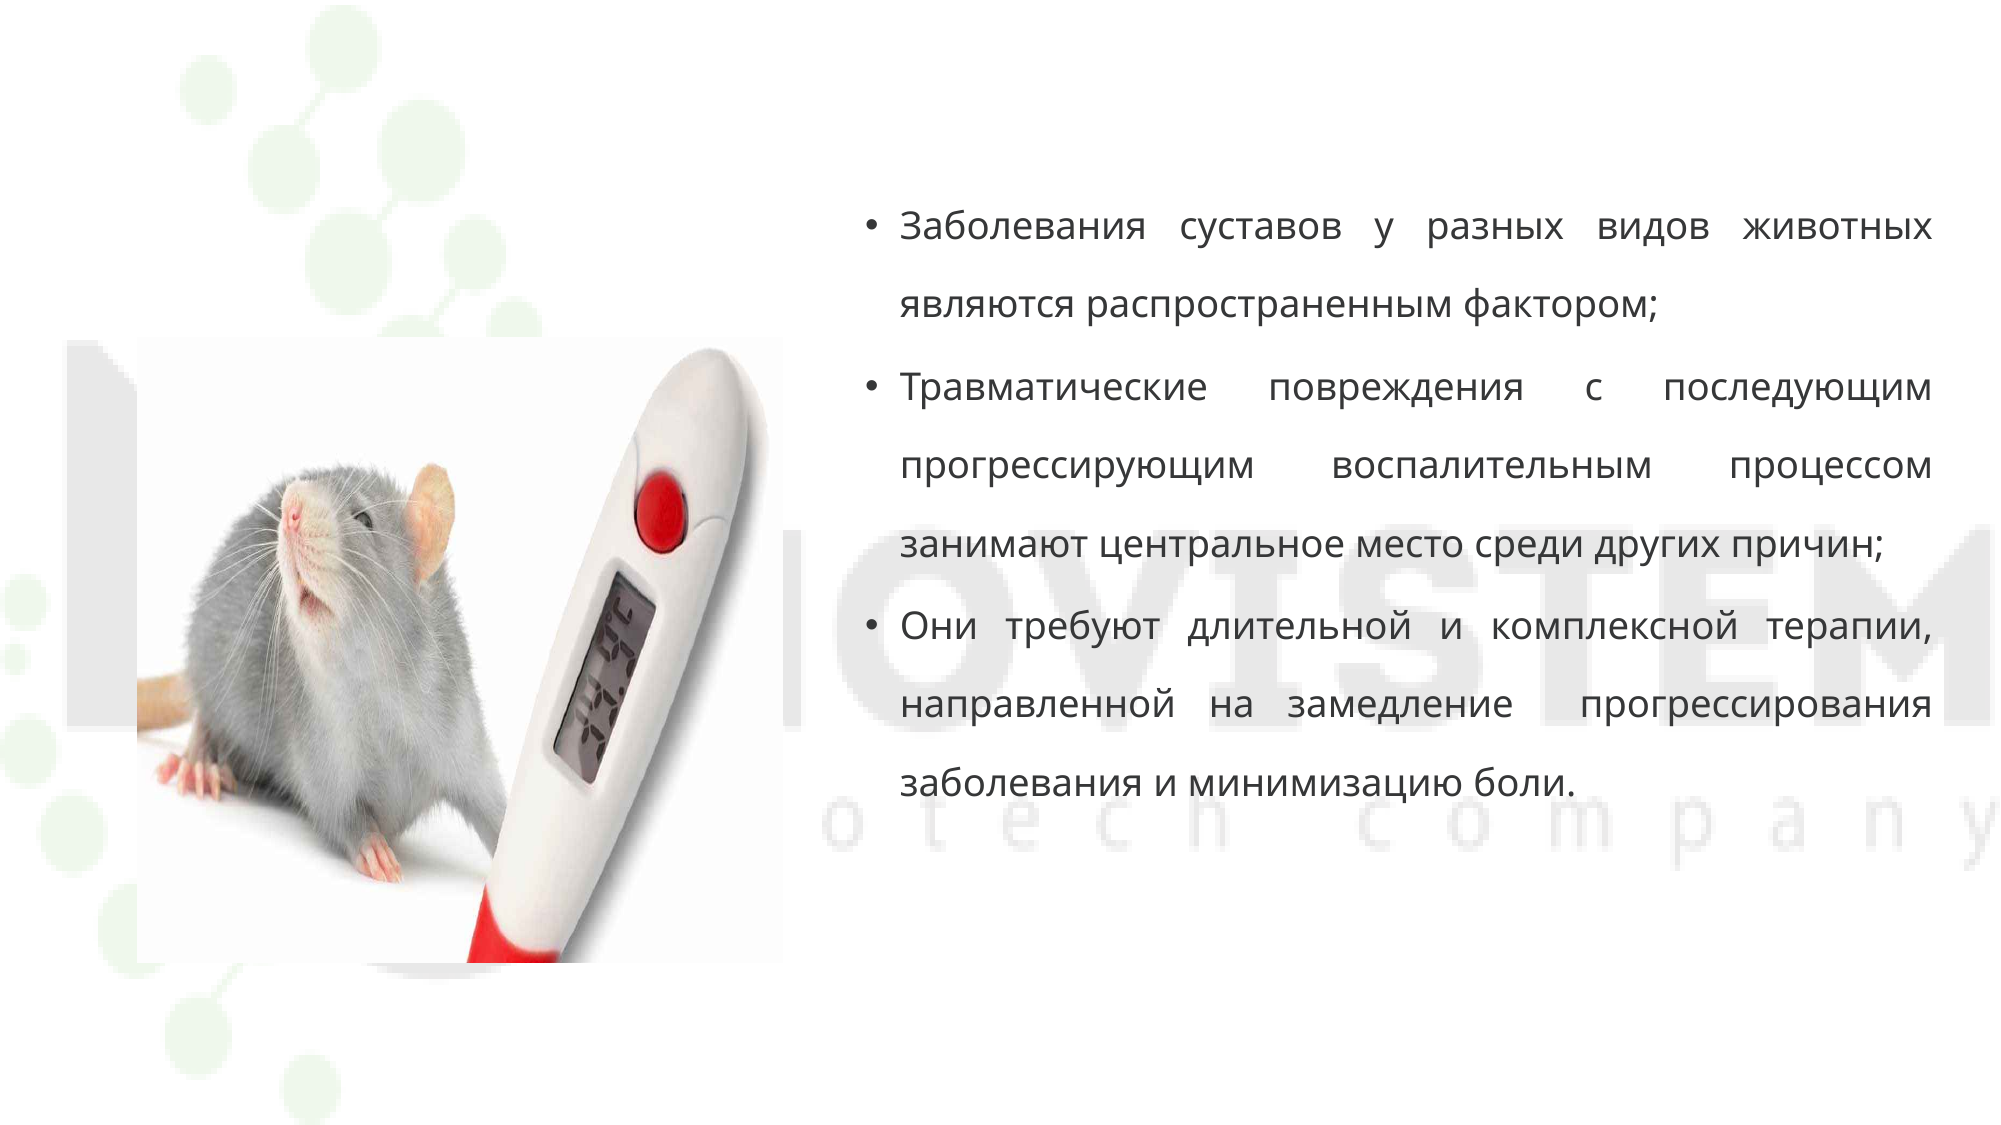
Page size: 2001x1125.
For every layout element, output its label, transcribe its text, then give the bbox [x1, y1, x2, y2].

list Заболевания суставов у разных видов животных являются распространенным фактором; Травматические повреждения с последующим прогрессирующим воспалительным процессом занимают центральное место среди других причин; Они требуют длительной и комплексной терапии, направленной на замедление прогрессирования заболевания и минимизацию боли. [850, 161, 1949, 962]
picture [137, 337, 783, 963]
